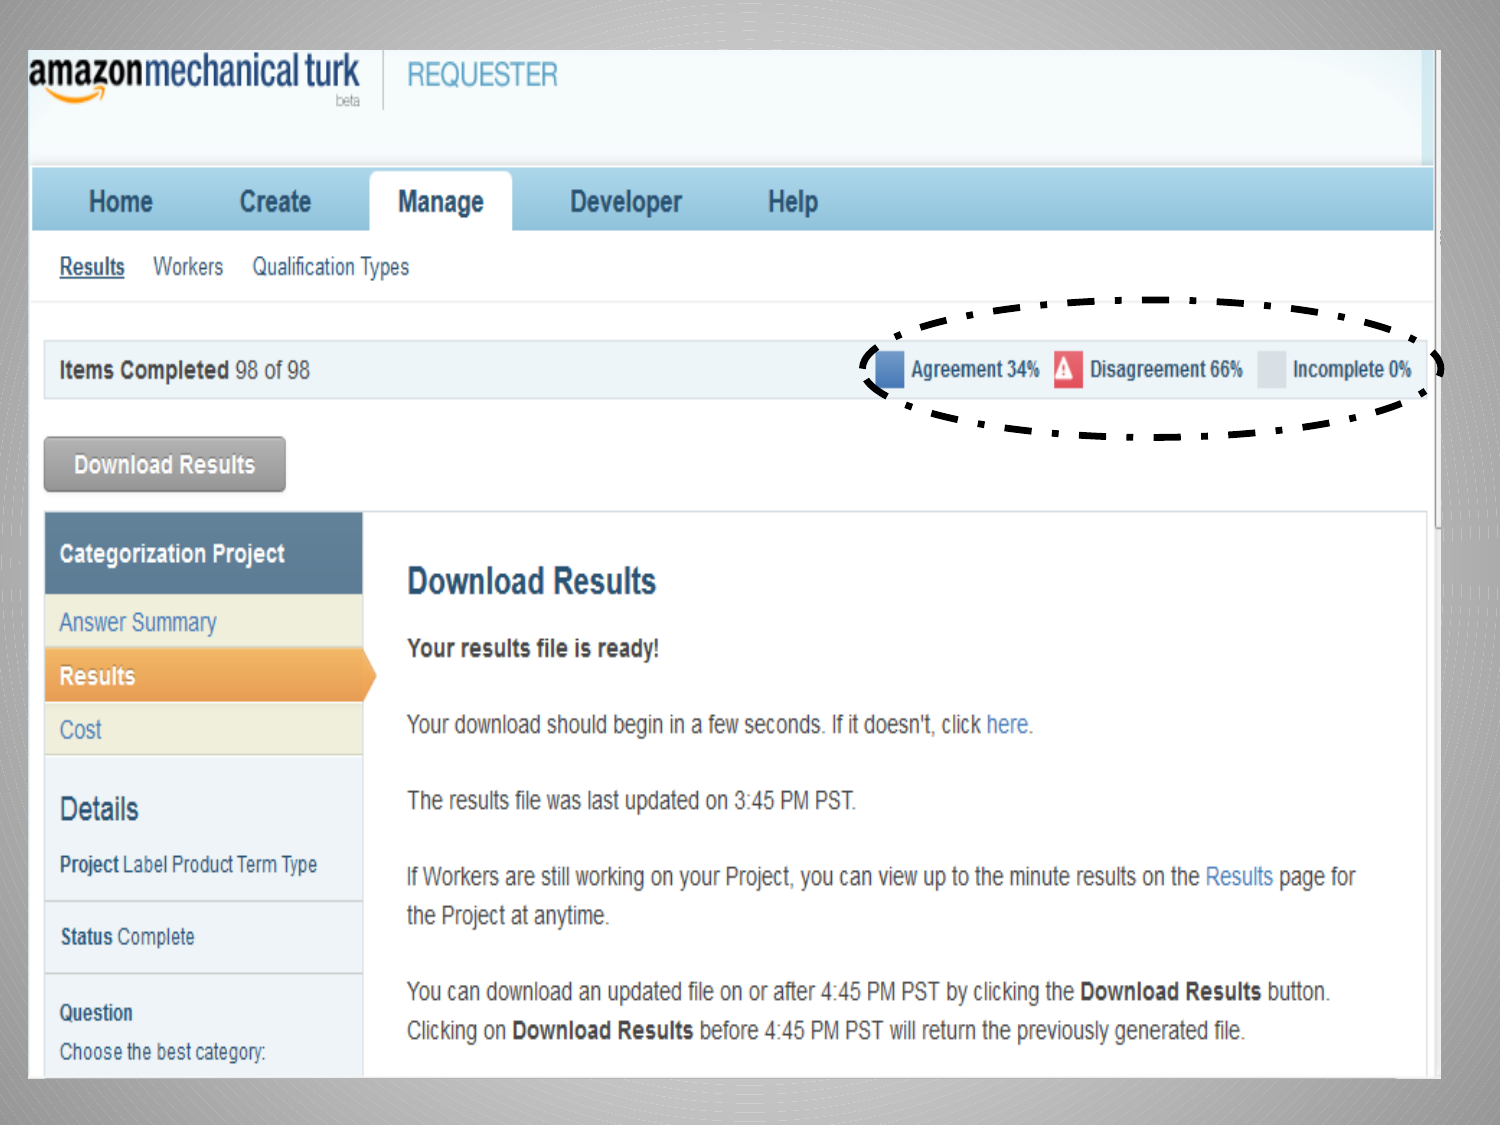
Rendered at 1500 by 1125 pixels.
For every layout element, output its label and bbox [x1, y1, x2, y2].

picture [27, 49, 1442, 1079]
